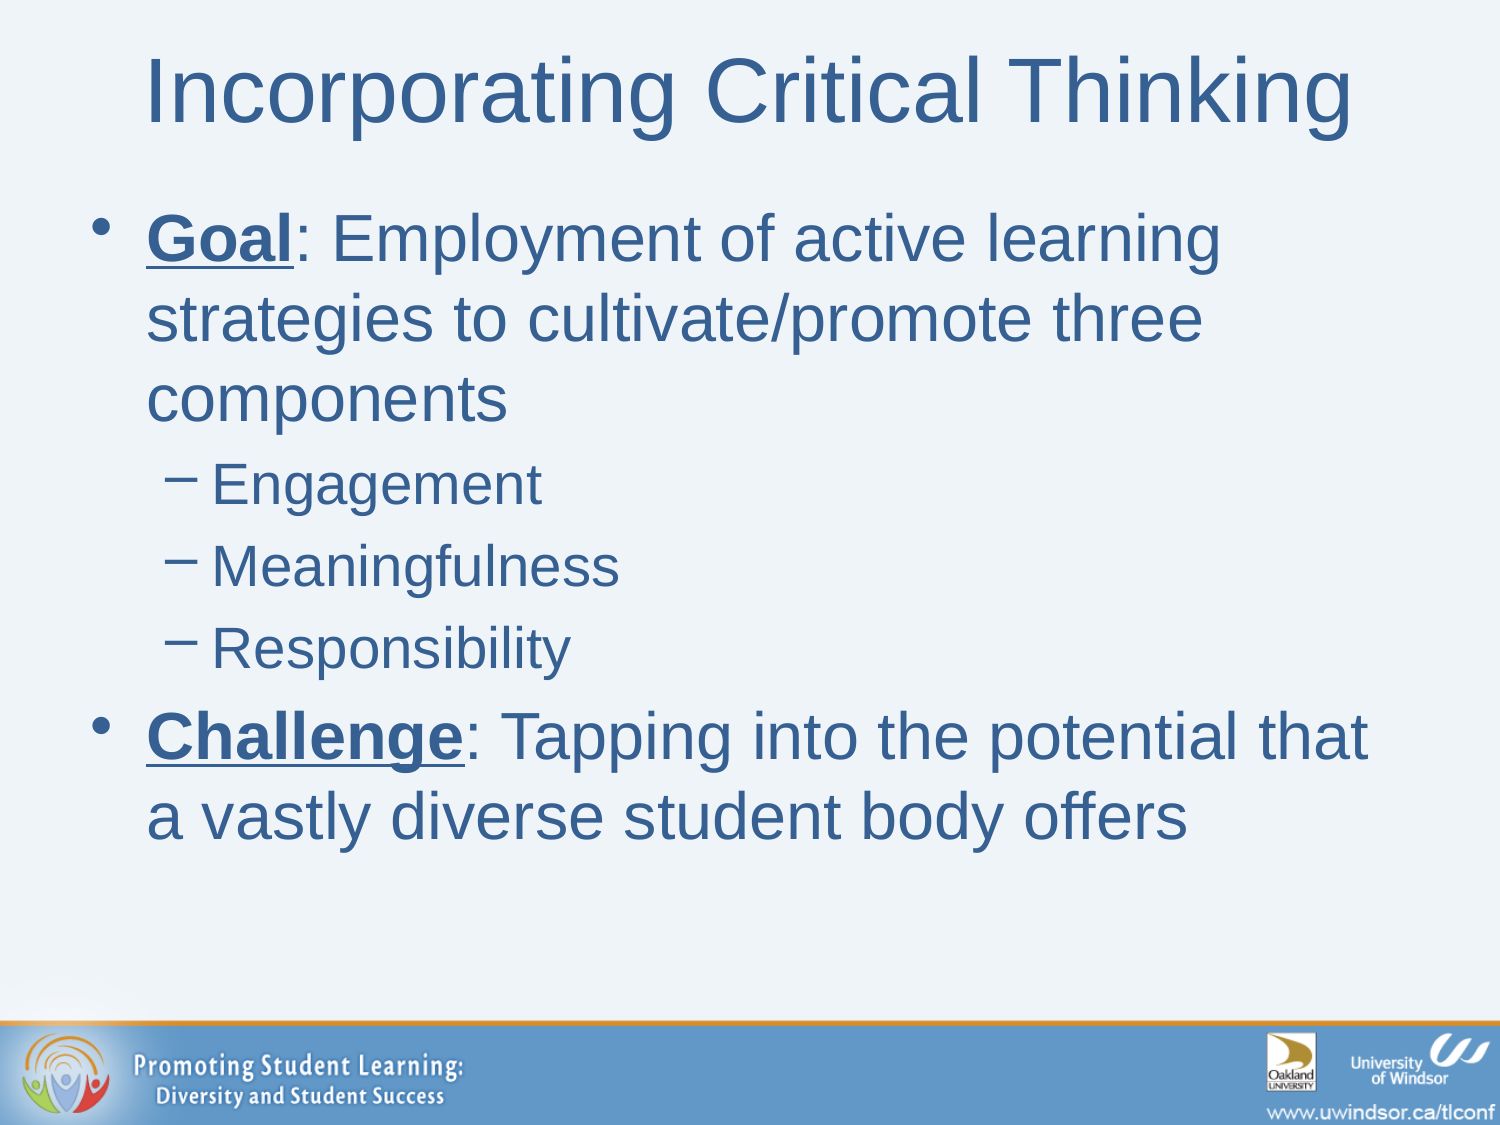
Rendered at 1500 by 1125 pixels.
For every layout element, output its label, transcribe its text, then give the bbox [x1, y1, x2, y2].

title Incorporating Critical Thinking [74, 23, 1426, 168]
picture [0, 0, 1500, 1125]
list Goal: Employment of active learning strategies to cultivate/promote three components Engagement Meaningfulness Responsibility Challenge: Tapping into the potential that a vastly diverse student body offers [74, 187, 1426, 902]
